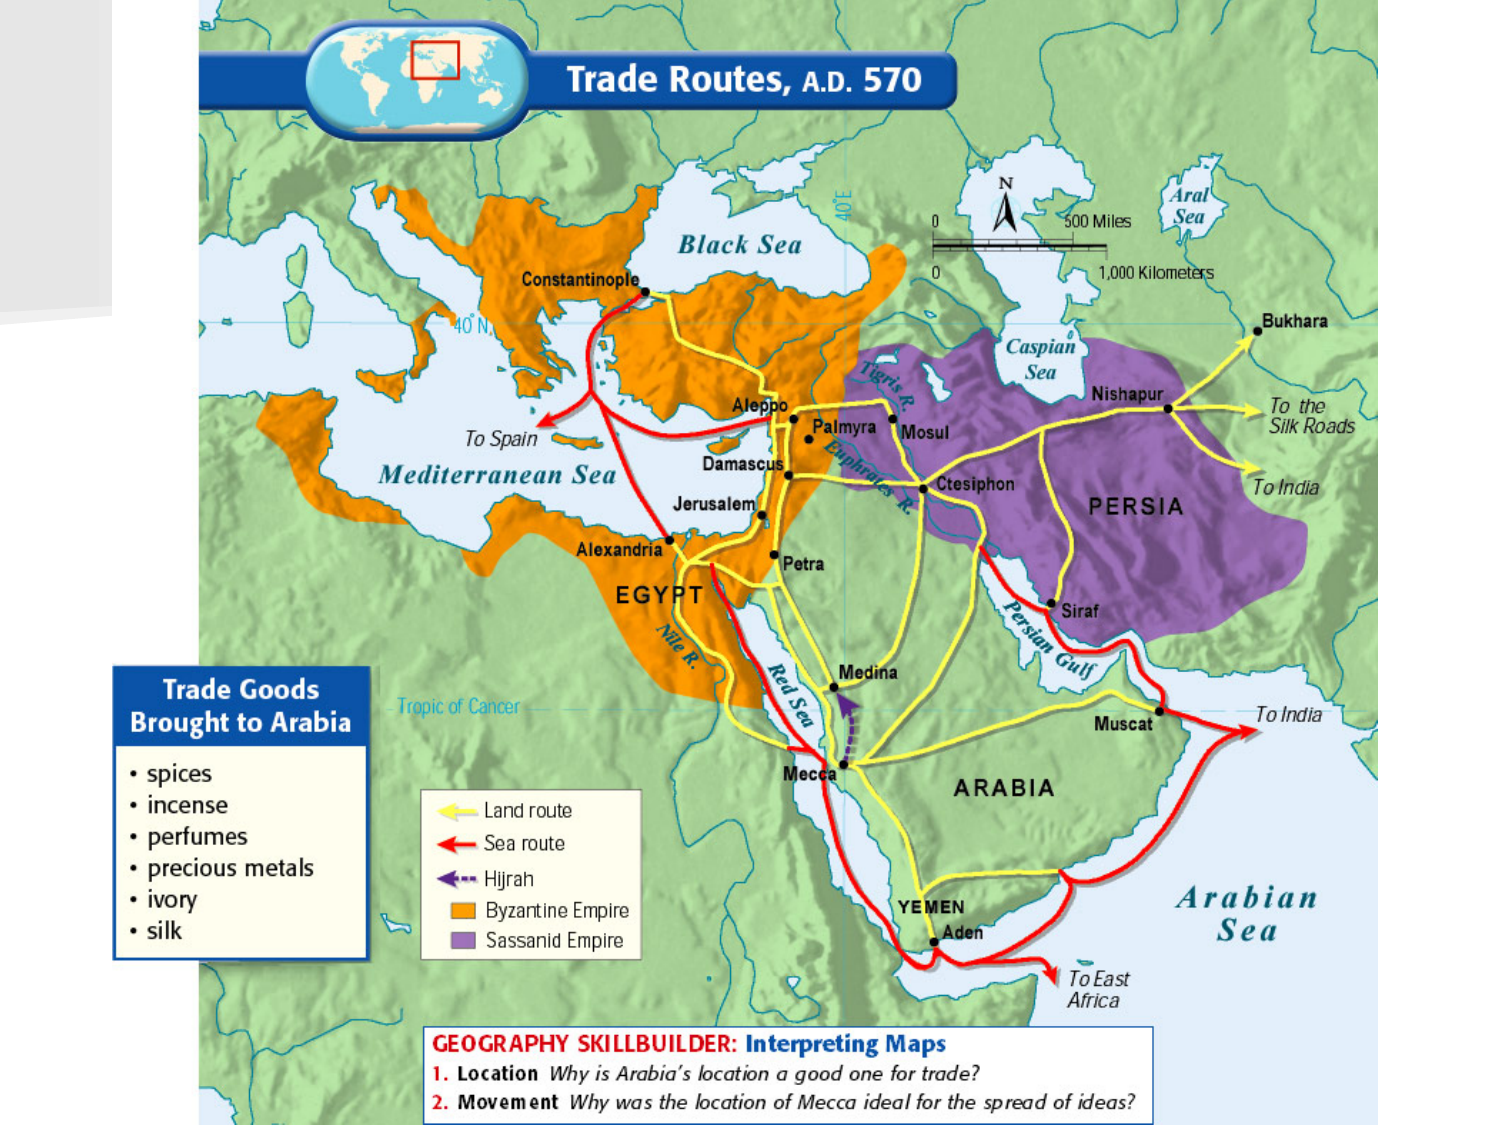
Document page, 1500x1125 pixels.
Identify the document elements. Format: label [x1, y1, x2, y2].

picture [112, 0, 1378, 1125]
